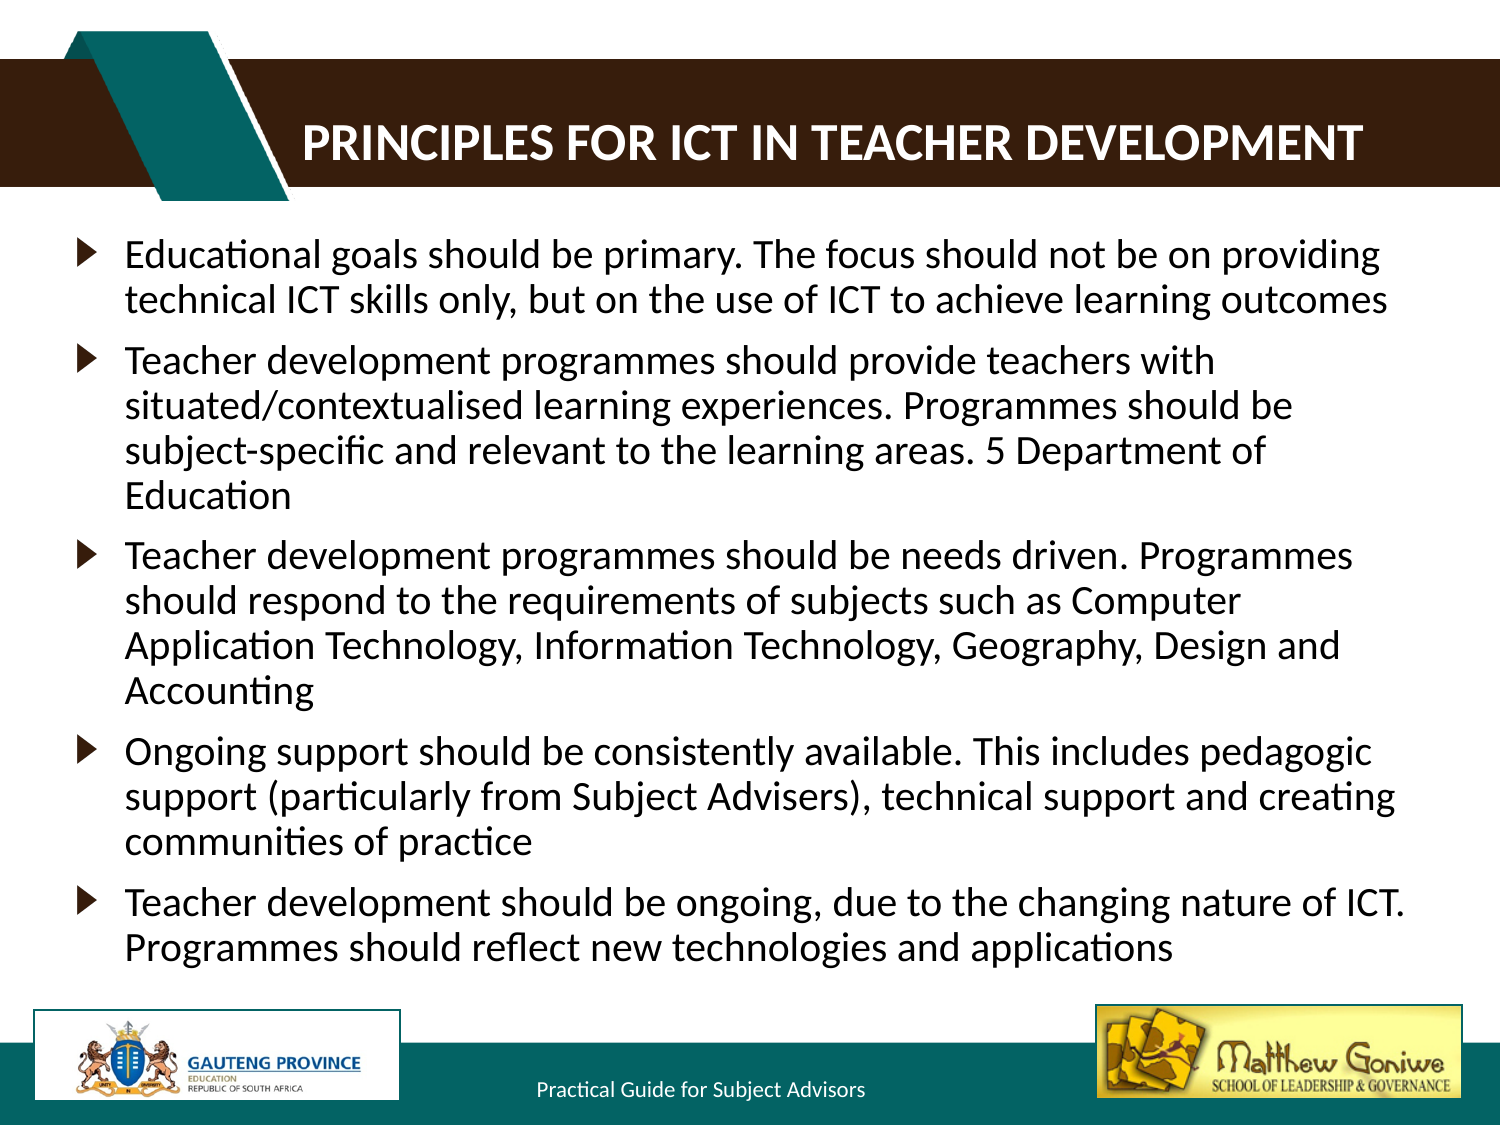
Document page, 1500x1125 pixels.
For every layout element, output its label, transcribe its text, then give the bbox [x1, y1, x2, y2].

picture [67, 1014, 367, 1099]
picture [0, 0, 1500, 227]
picture [1097, 1006, 1461, 1098]
title PRINCIPLES FOR ICT IN TEACHER DEVELOPMENT [287, 100, 1397, 187]
picture [77, 734, 97, 764]
list Educational goals should be primary. The focus should not be on providing technical ICT skills only, but on the use of ICT to achieve learning outcomes Teacher development programmes should provide teachers with situated/contextualised learning experiences. Programmes should be subject-specific and relevant to the learning areas. 5 Department of Education Teacher development programmes should be needs driven. Programmes should respond to the requirements of subjects such as Computer Application Technology, Information Technology, Geography, Design and Accounting Ongoing support should be consistently available. This includes pedagogic support (particularly from Subject Advisers), technical support and creating communities of practice Teacher development should be ongoing, due to the changing nature of ICT. Programmes should reflect new technologies and applications [62, 224, 1438, 988]
picture [77, 885, 97, 915]
picture [77, 343, 97, 373]
picture [77, 237, 97, 267]
picture [77, 539, 97, 569]
